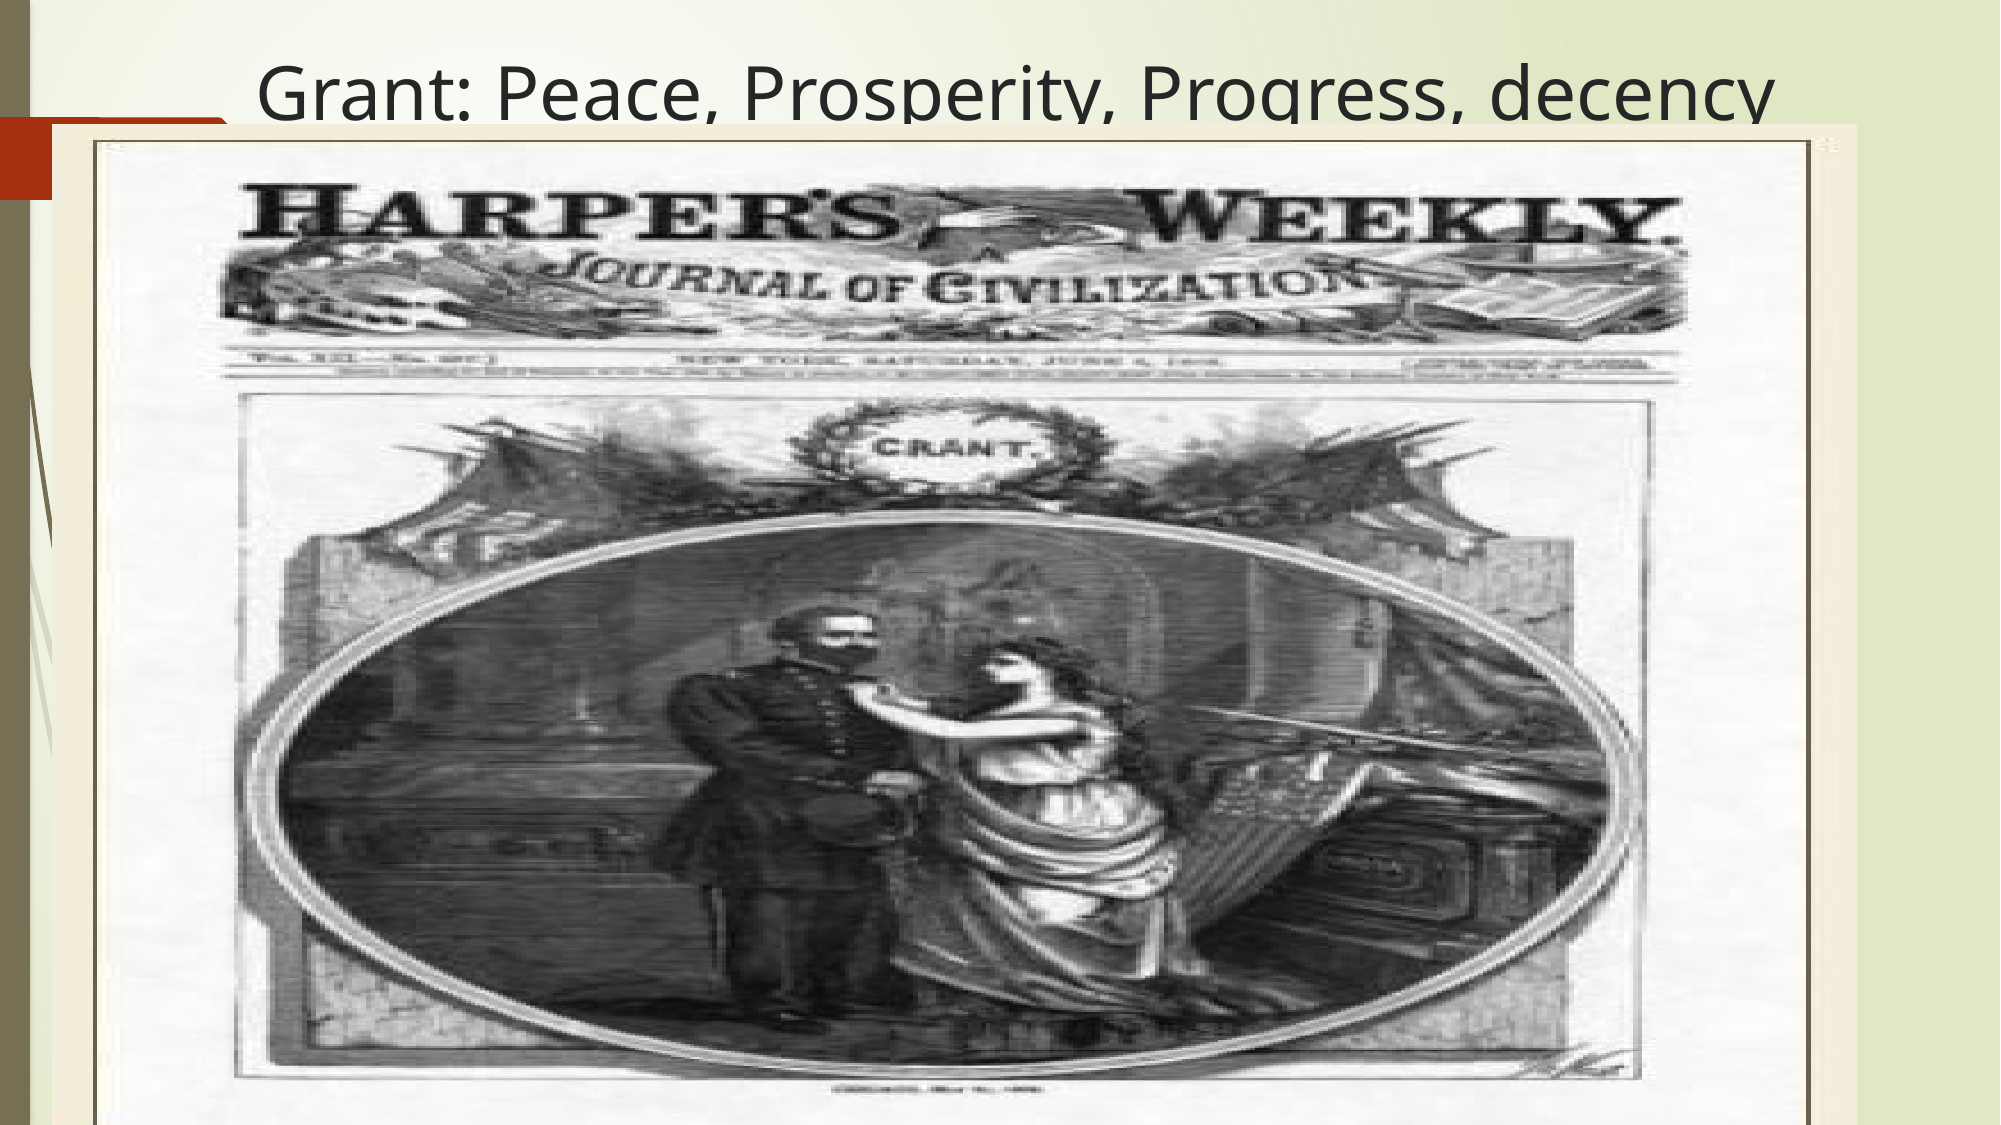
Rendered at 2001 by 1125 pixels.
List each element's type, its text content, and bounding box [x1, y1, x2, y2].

picture [52, 124, 1858, 1125]
title Grant: Peace, Prosperity, Progress, decency [240, 37, 1902, 248]
